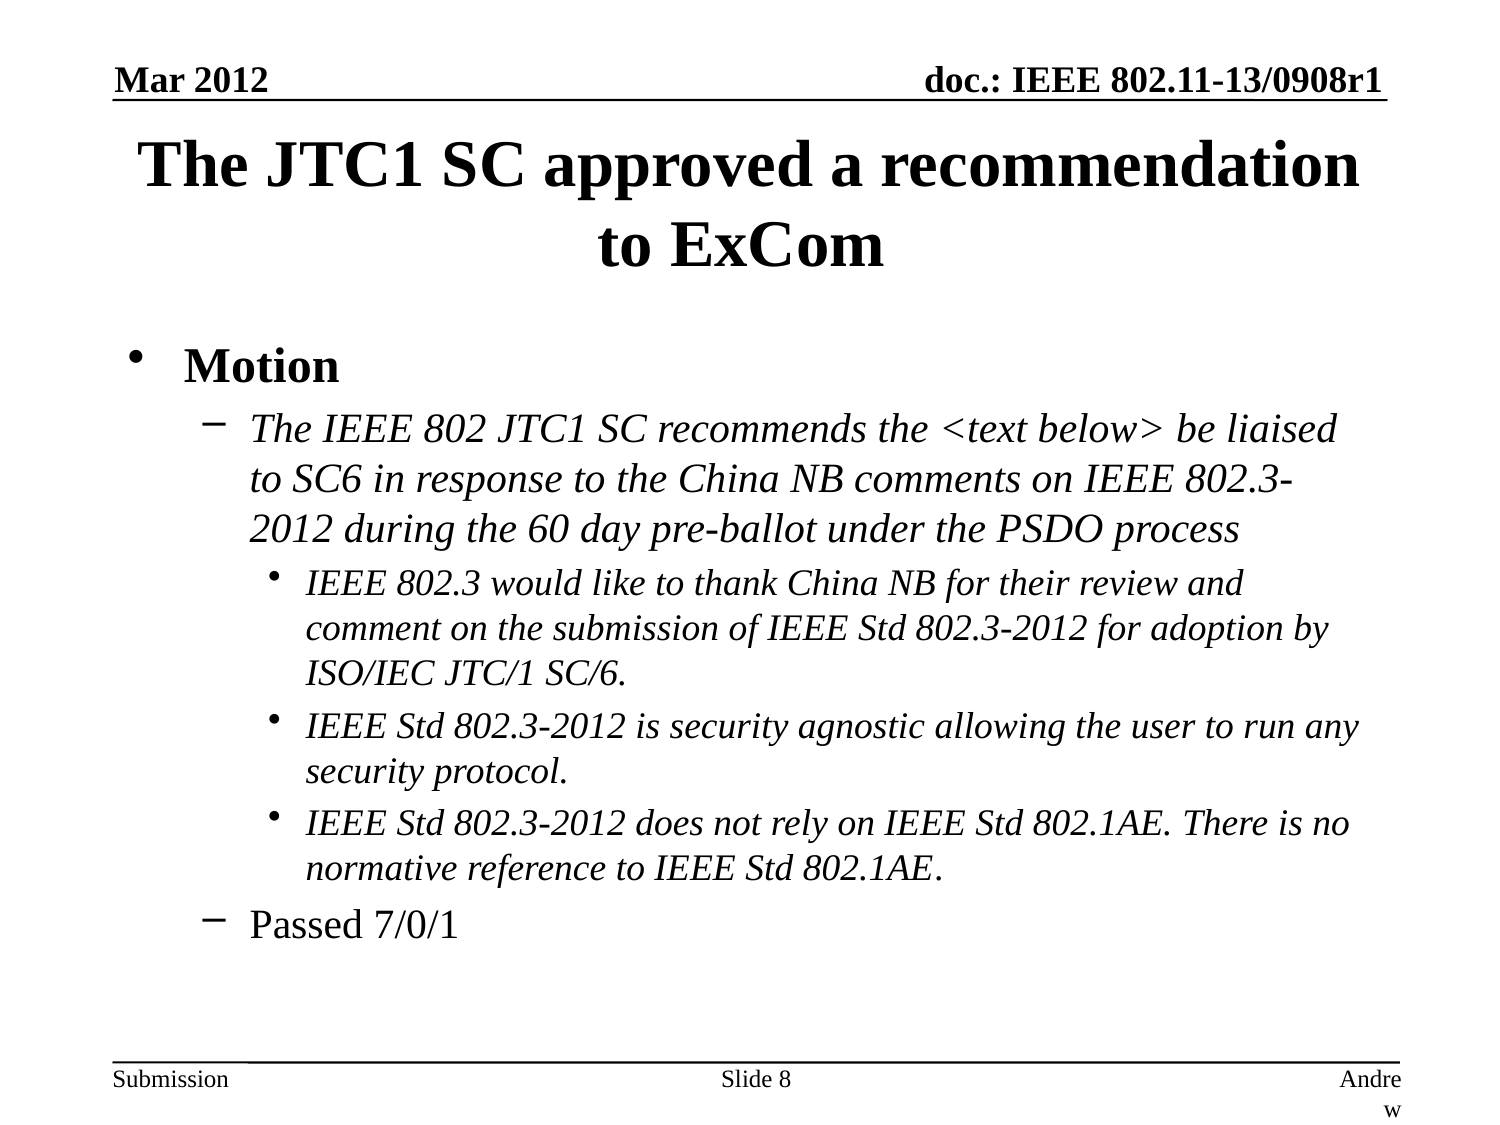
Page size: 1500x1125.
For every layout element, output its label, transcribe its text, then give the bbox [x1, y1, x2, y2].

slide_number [114, 54, 271, 101]
list Motion The IEEE 802 JTC1 SC recommends the <text below> be liaised to SC6 in response to the China NB comments on IEEE 802.3-2012 during the 60 day pre-ballot under the PSDO process IEEE 802.3 would like to thank China NB for their review and comment on the submission of IEEE Std 802.3-2012 for adoption by ISO/IEC JTC/1 SC/6. IEEE Std 802.3-2012 is security agnostic allowing the user to run any security protocol. IEEE Std 802.3-2012 does not rely on IEEE Std 802.1AE. There is no normative reference to IEEE Std 802.1AE. Passed 7/0/1 [112, 324, 1388, 1001]
slide_number Slide 8 [712, 1061, 800, 1093]
title The JTC1 SC approved a recommendation to ExCom [112, 112, 1388, 288]
footer Andrew Myles, Cisco [1324, 1061, 1402, 1093]
